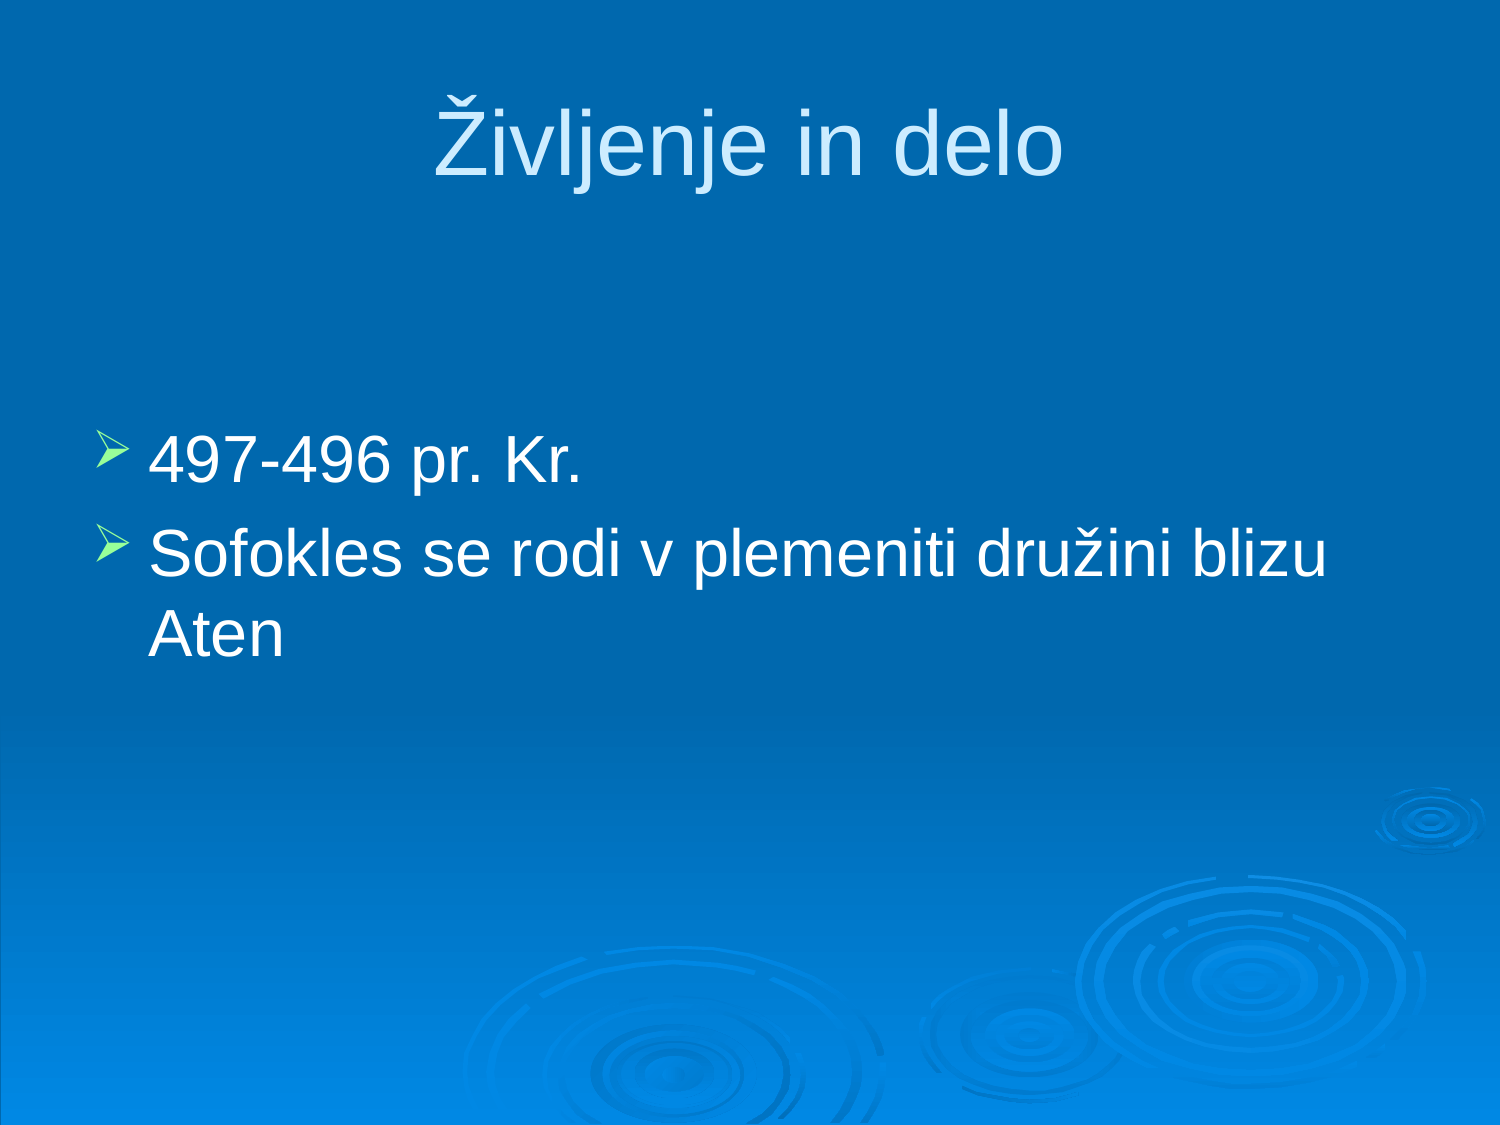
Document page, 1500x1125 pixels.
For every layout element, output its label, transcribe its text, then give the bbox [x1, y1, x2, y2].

title Življenje in delo [75, 45, 1425, 233]
list 497-496 pr. Kr. Sofokles se rodi v plemeniti družini blizu Aten [76, 408, 1427, 757]
